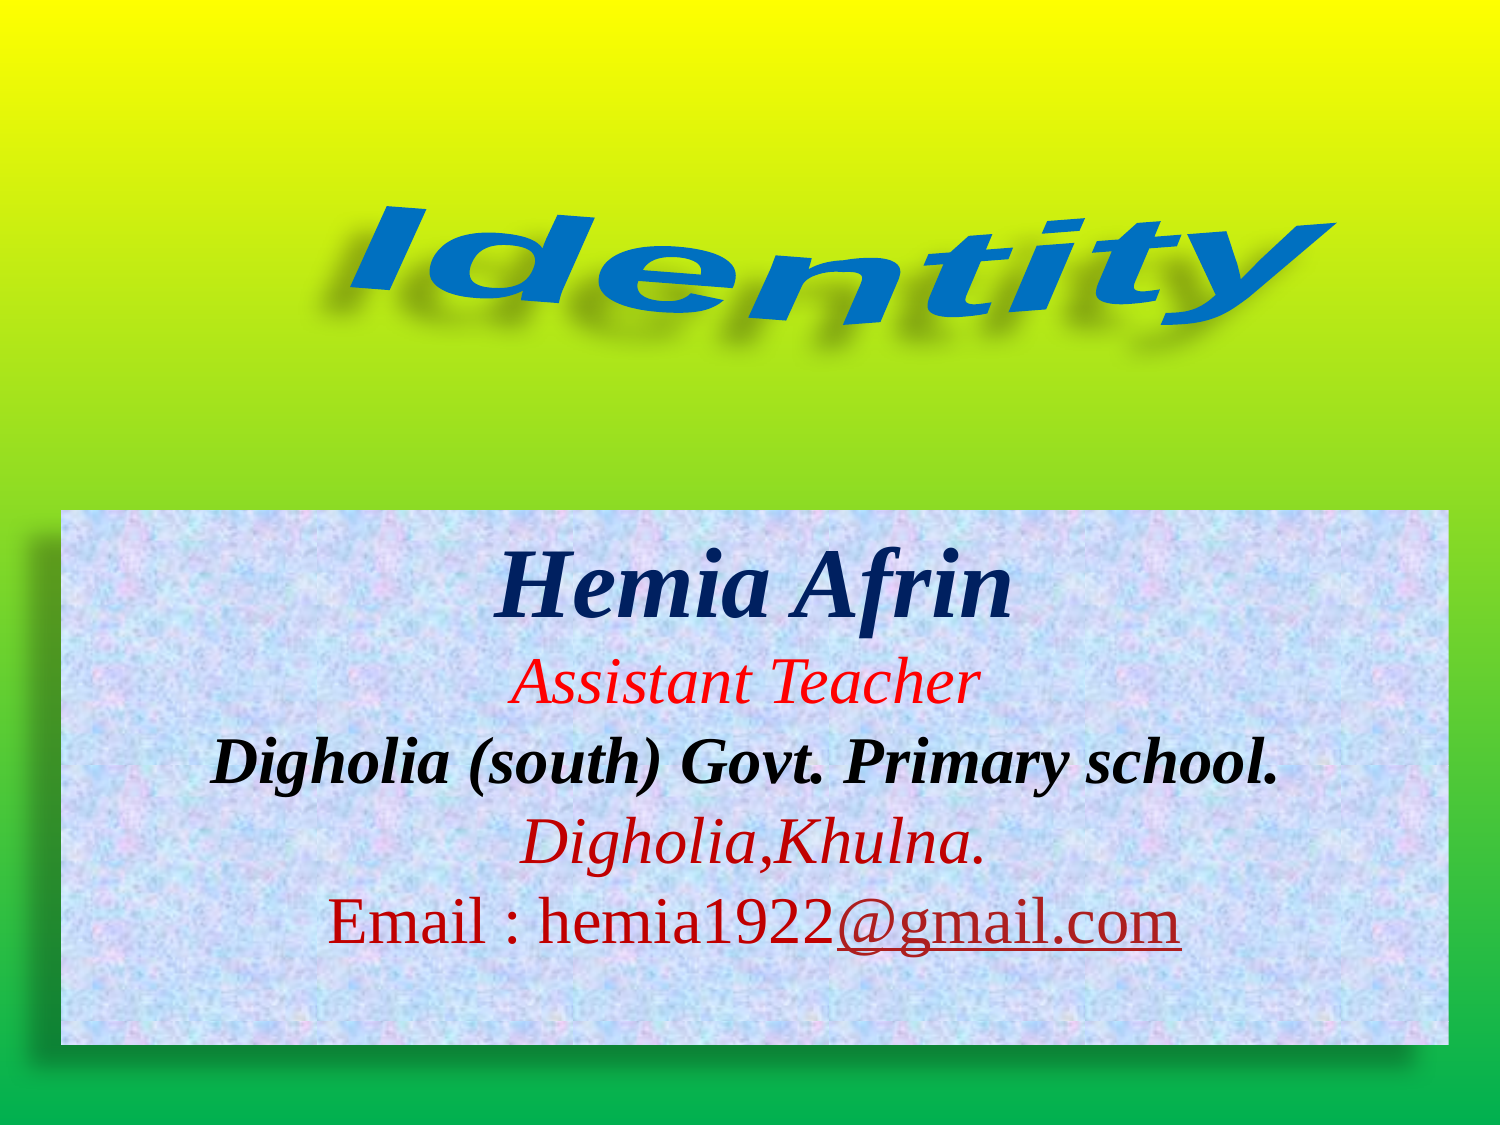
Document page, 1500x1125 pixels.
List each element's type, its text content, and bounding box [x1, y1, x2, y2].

text_box Hemia Afrin Assistant Teacher Digholia (south) Govt. Primary school. Digholia,Khulna. Email : hemia1922@gmail.com [61, 510, 1449, 1045]
